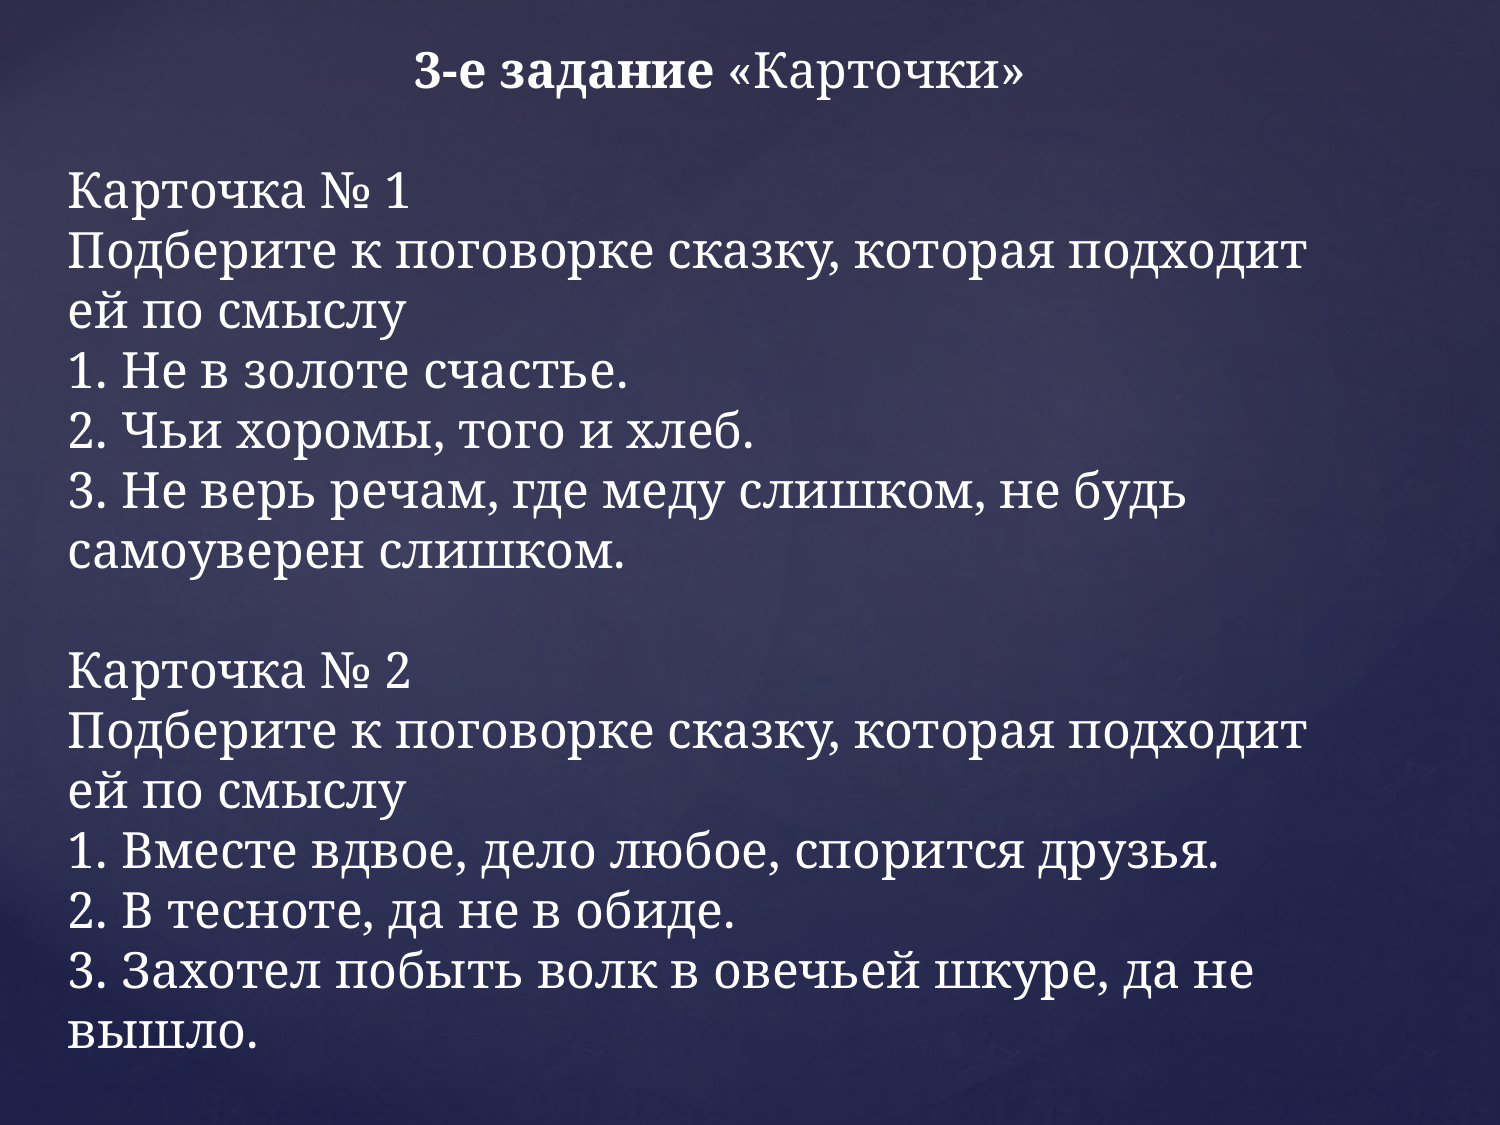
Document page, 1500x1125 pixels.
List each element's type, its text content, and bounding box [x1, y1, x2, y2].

text_box 3-е задание «Карточки» Карточка № 1 Подберите к поговорке сказку, которая подходит ей по смыслу 1. Не в золоте счастье. 2. Чьи хоромы, того и хлеб. 3. Не верь речам, где меду слишком, не будь самоуверен слишком. Карточка № 2 Подберите к поговорке сказку, которая подходит ей по смыслу 1. Вместе вдвое, дело любое, спорится друзья. 2. В тесноте, да не в обиде. 3. Захотел побыть волк в овечьей шкуре, да не вышло. [53, 30, 1388, 1066]
